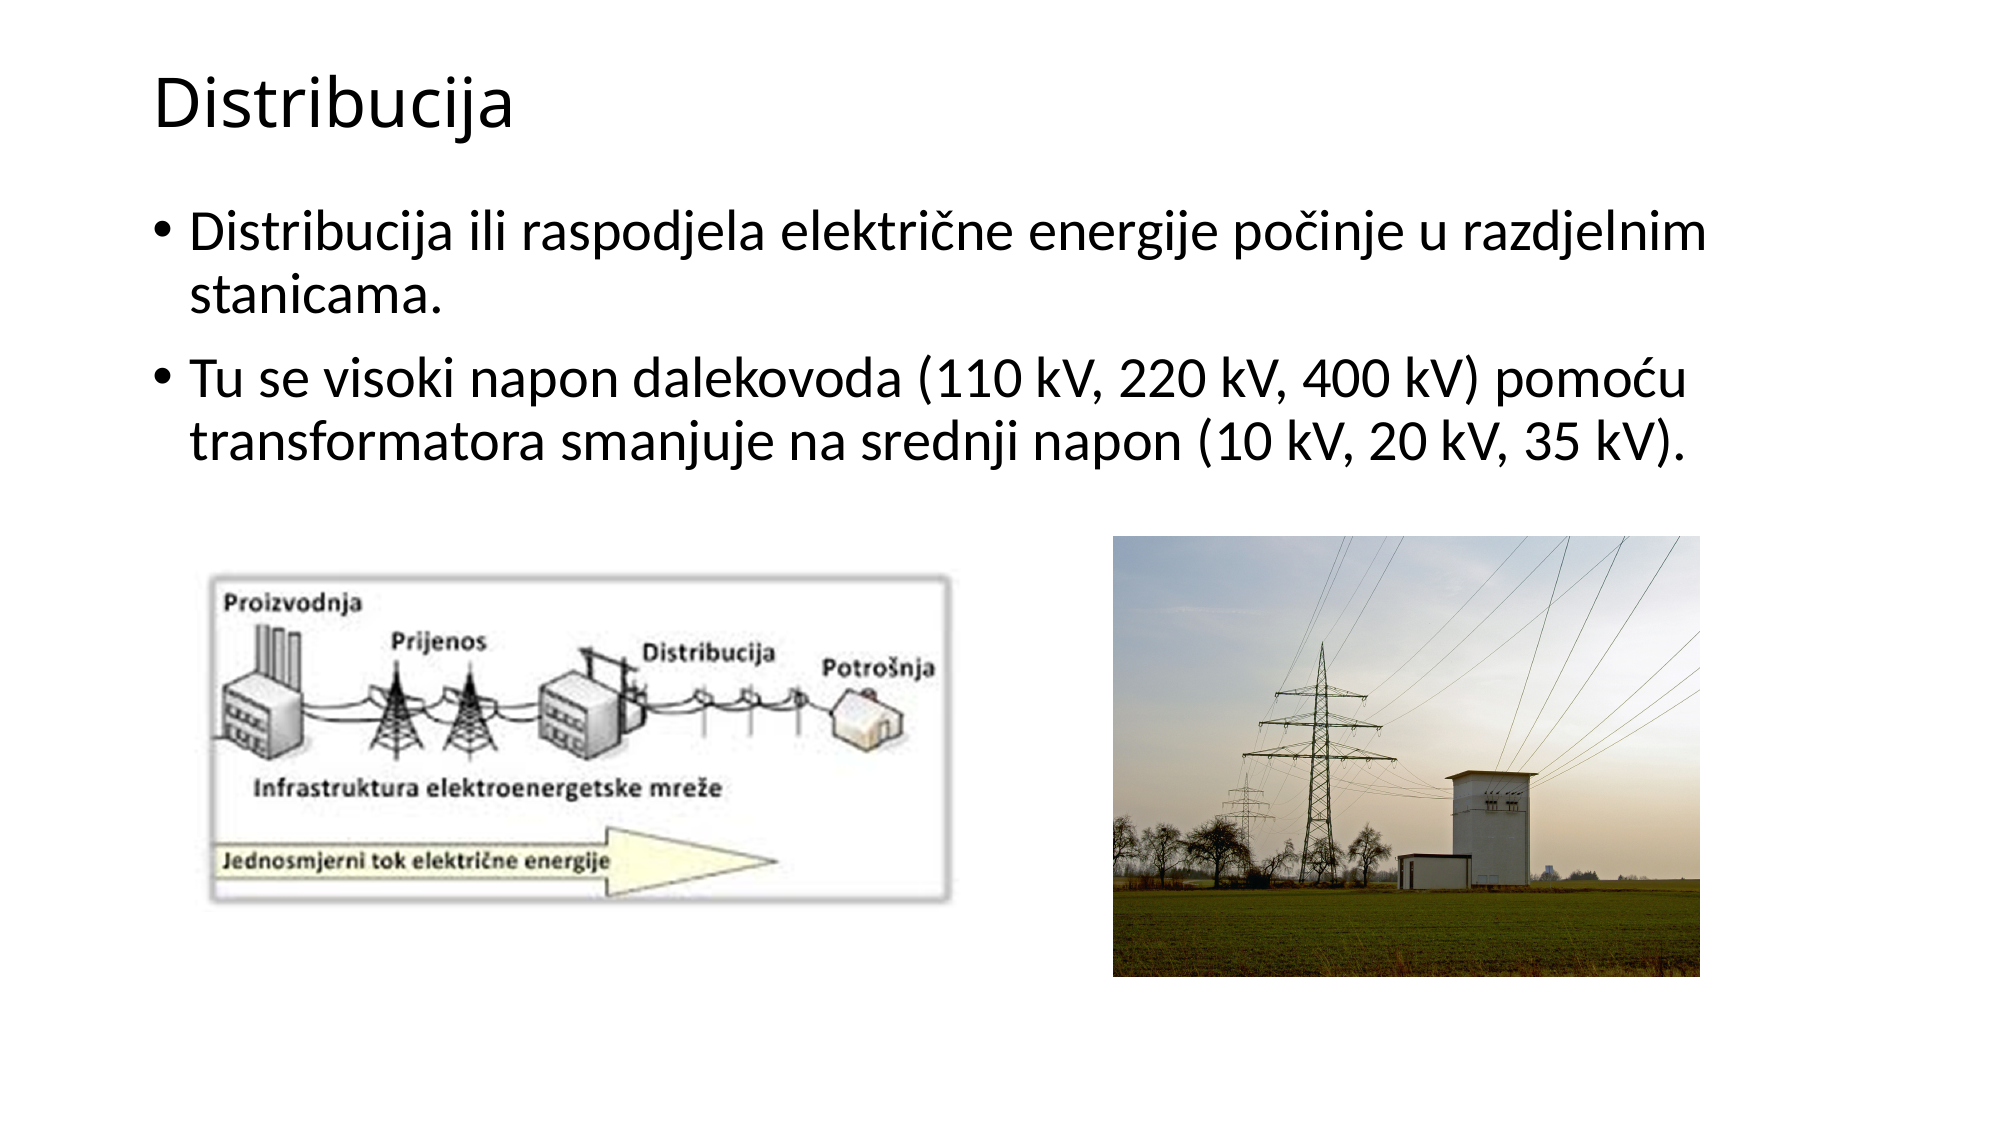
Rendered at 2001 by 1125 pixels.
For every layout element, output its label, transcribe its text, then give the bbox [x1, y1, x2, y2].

picture [1113, 536, 1700, 977]
list Distribucija ili raspodjela električne energije počinje u razdjelnim stanicama. Tu se visoki napon dalekovoda (110 kV, 220 kV, 400 kV) pomoću transformatora smanjuje na srednji napon (10 kV, 20 kV, 35 kV). [137, 192, 1863, 1014]
title Distribucija [137, 59, 1863, 150]
picture [174, 485, 964, 912]
